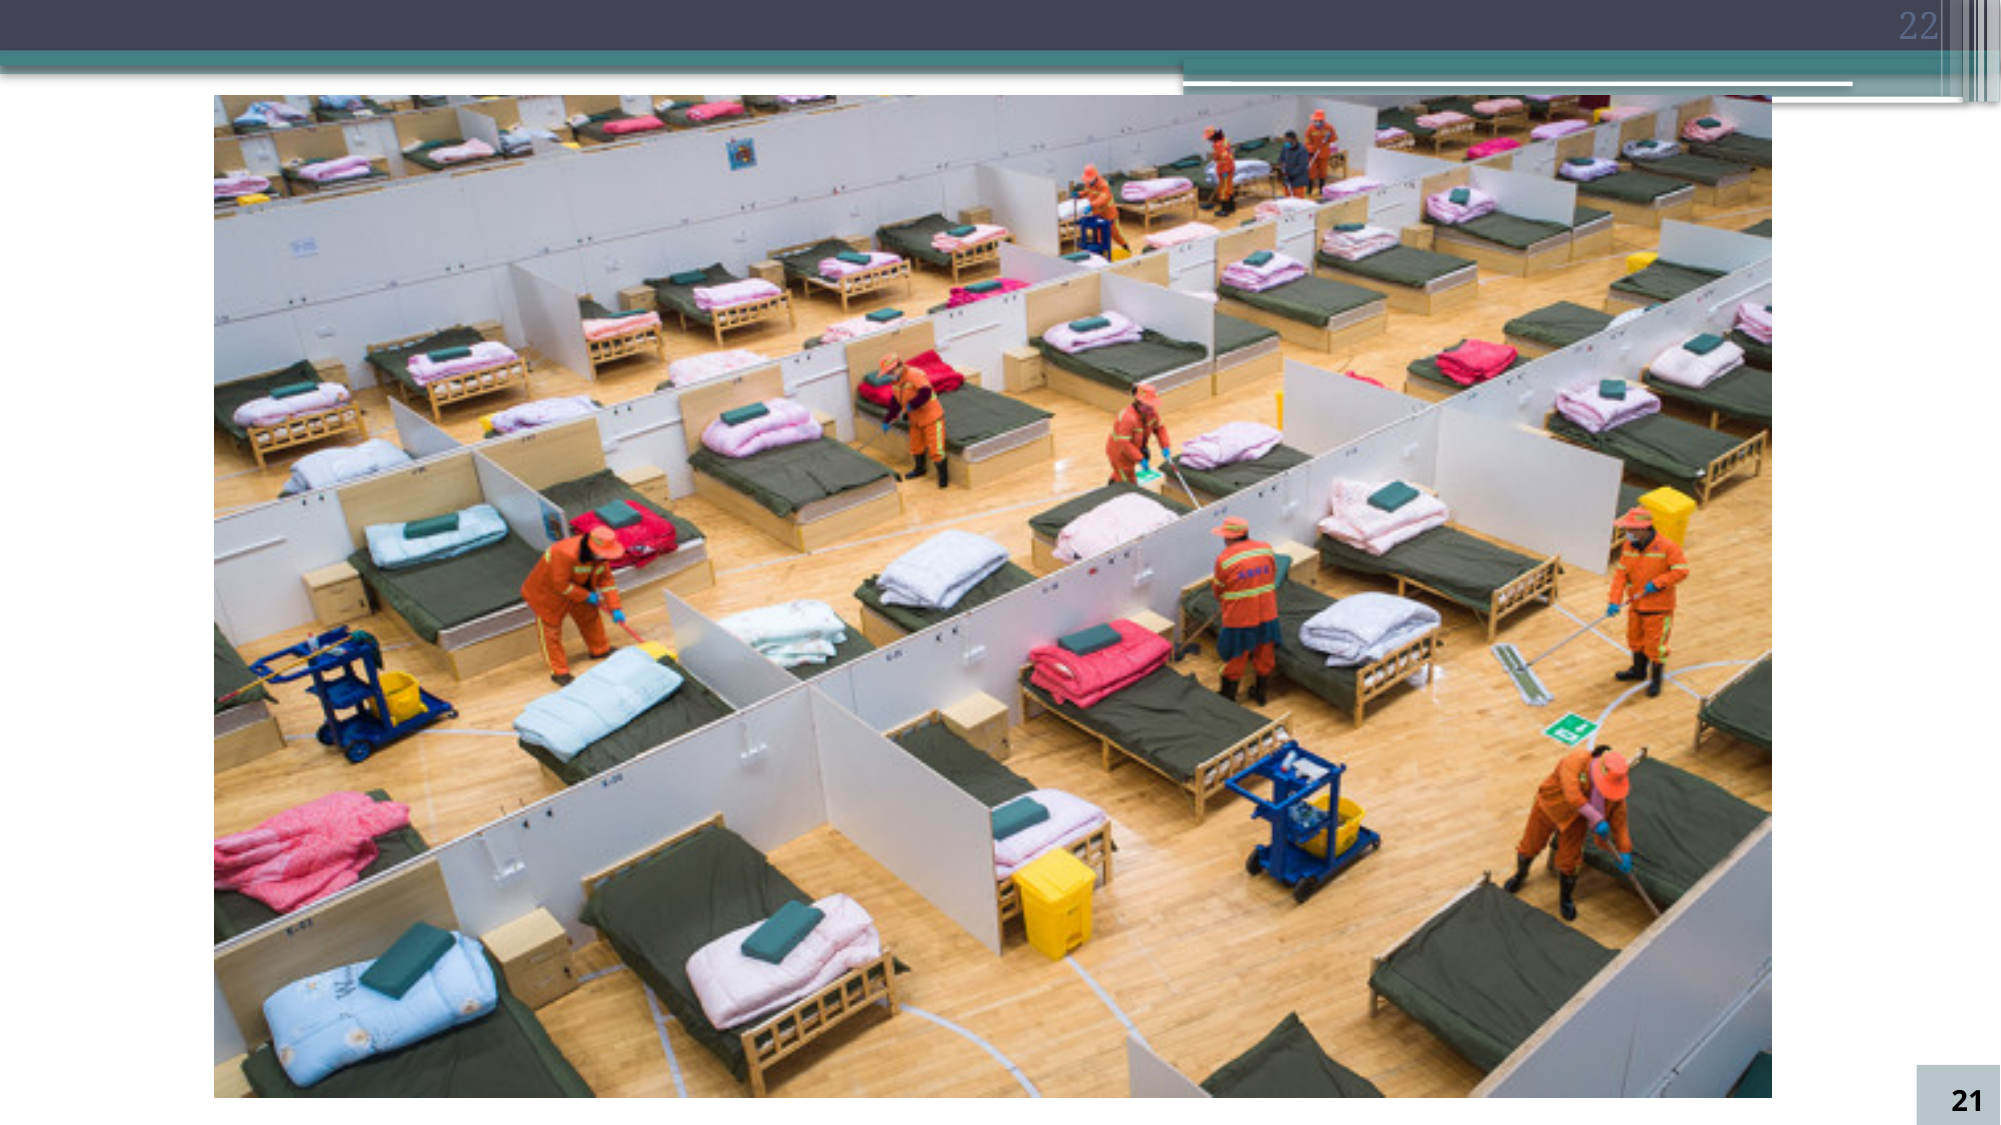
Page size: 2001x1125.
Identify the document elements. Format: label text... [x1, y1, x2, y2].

slide_number 22 [1788, 0, 1955, 61]
text_box 21 [1916, 1064, 2000, 1125]
picture [214, 95, 1772, 1098]
